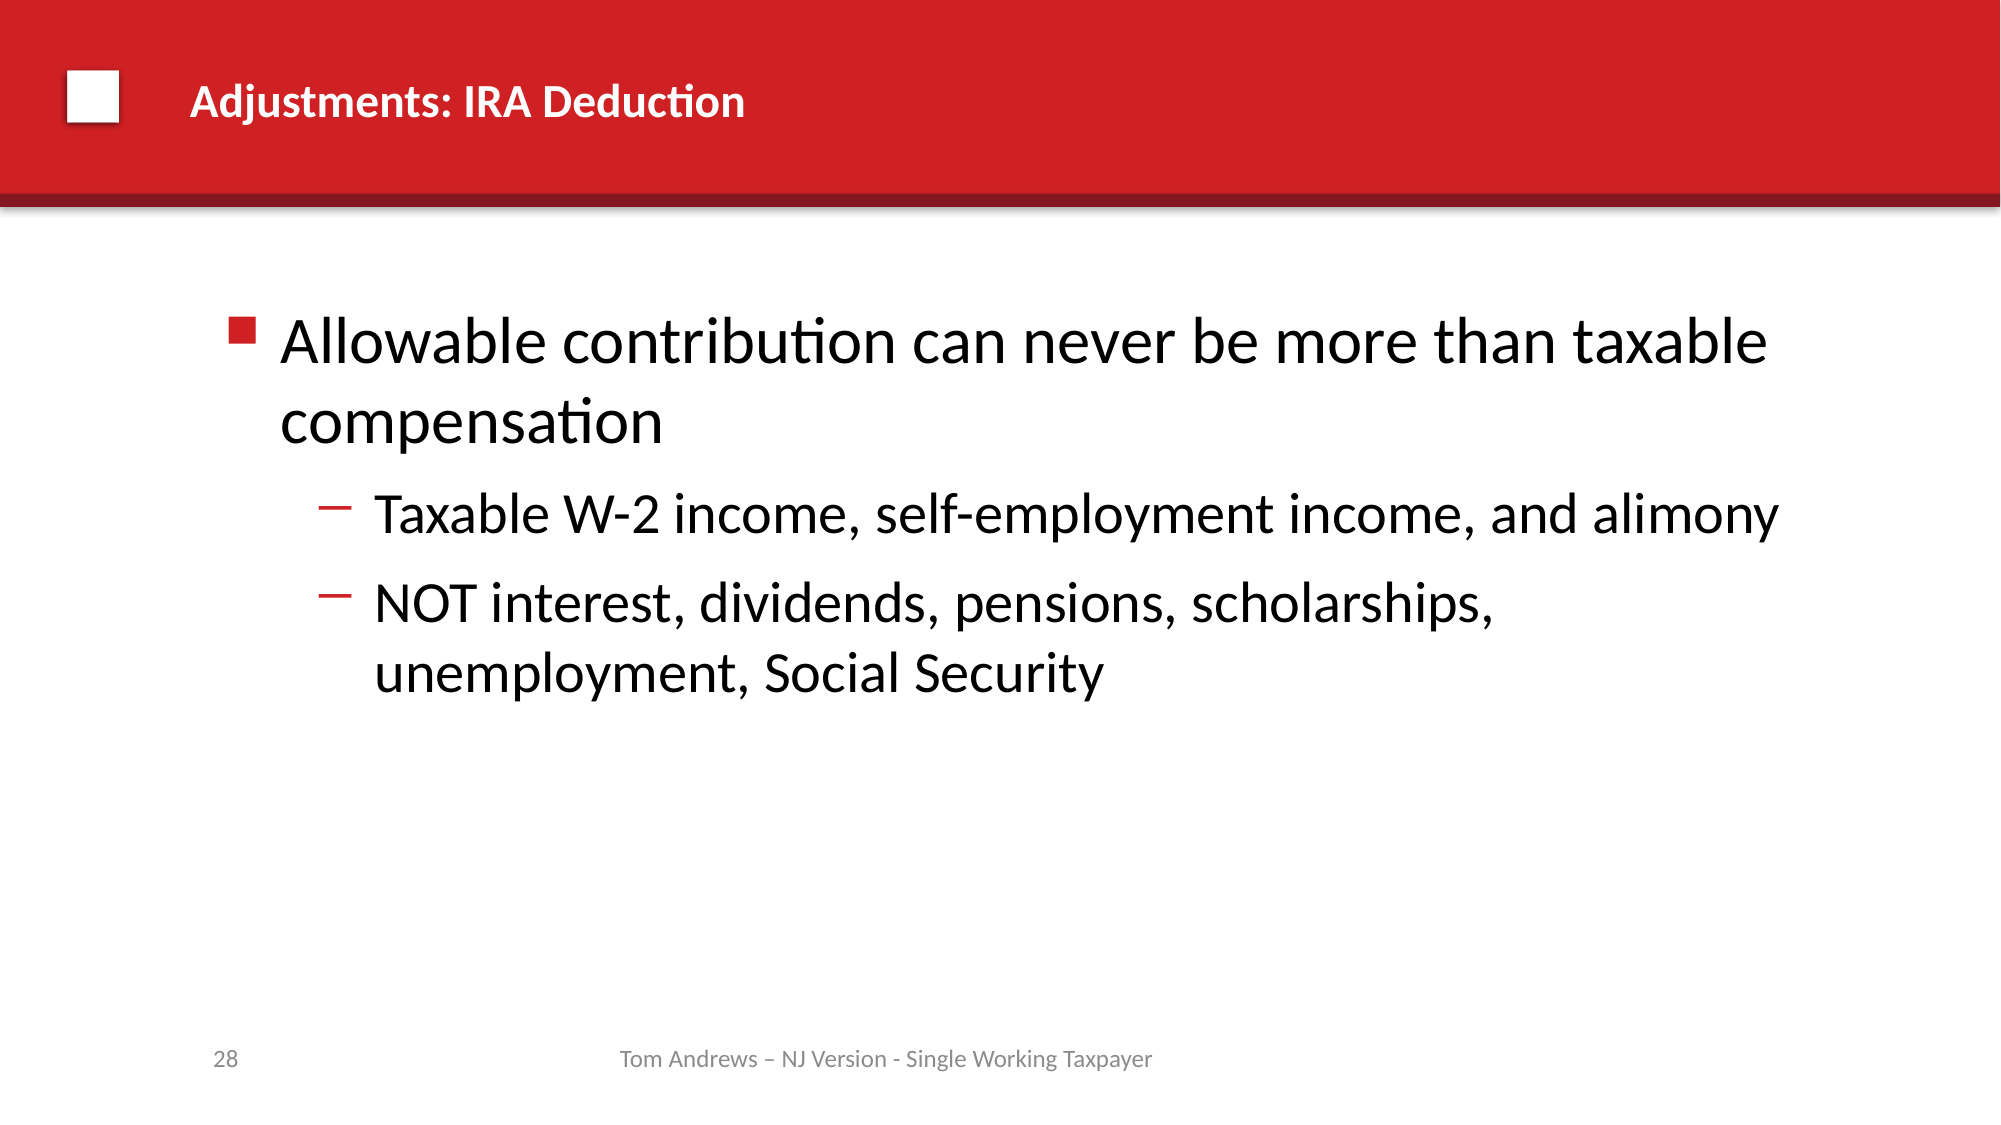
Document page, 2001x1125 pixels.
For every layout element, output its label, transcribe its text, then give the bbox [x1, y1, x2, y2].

slide_number 28 [99, 1027, 254, 1088]
title Adjustments: IRA Deduction [174, 4, 1775, 193]
list Allowable contribution can never be more than taxable compensation Taxable W-2 income, self-employment income, and alimony NOT interest, dividends, pensions, scholarships, unemployment, Social Security [209, 288, 1810, 949]
footer Tom Andrews – NJ Version - Single Working Taxpayer [570, 1027, 1204, 1088]
